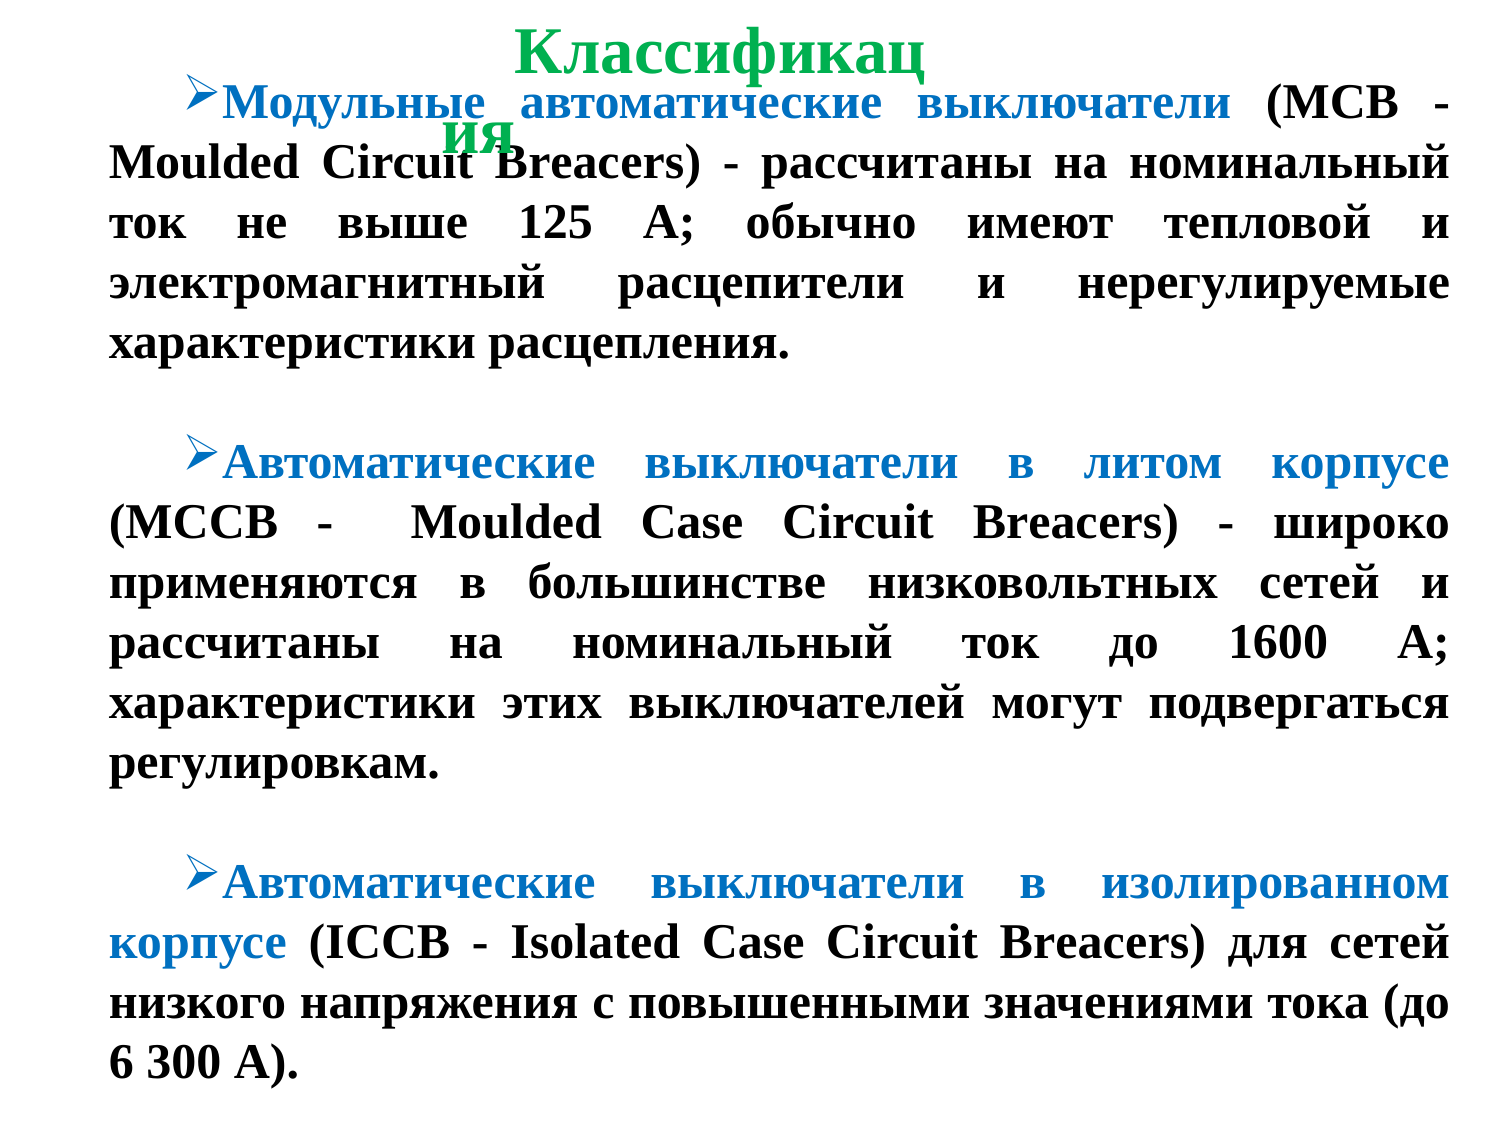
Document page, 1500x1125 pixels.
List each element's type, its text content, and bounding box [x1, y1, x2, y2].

text_box Модульные автоматические выключатели (МСВ - Моulded Сircuit Вrеасеrs) - рассчитаны на номинальный ток не выше 125 А; обычно имеют тепловой и электромагнитный расцепители и нерегулируемые характеристики расцепления. Автоматические выключатели в литом корпусе (МССВ - Моulded Саsе Сircuit Вrеасеrs) - широко применяются в большинстве низковольтных сетей и рассчитаны на номинальный ток до 1600 А; характеристики этих выключателей могут подвергаться регулировкам. Автоматические выключатели в изолированном корпусе (IССВ - Isоlаted Саsе Сircuit Вrеасеrs) для сетей низкого напряжения с повышенными значениями тока (до 6 300 А). [58, 38, 1465, 1096]
text_box Классификация [426, 0, 943, 95]
